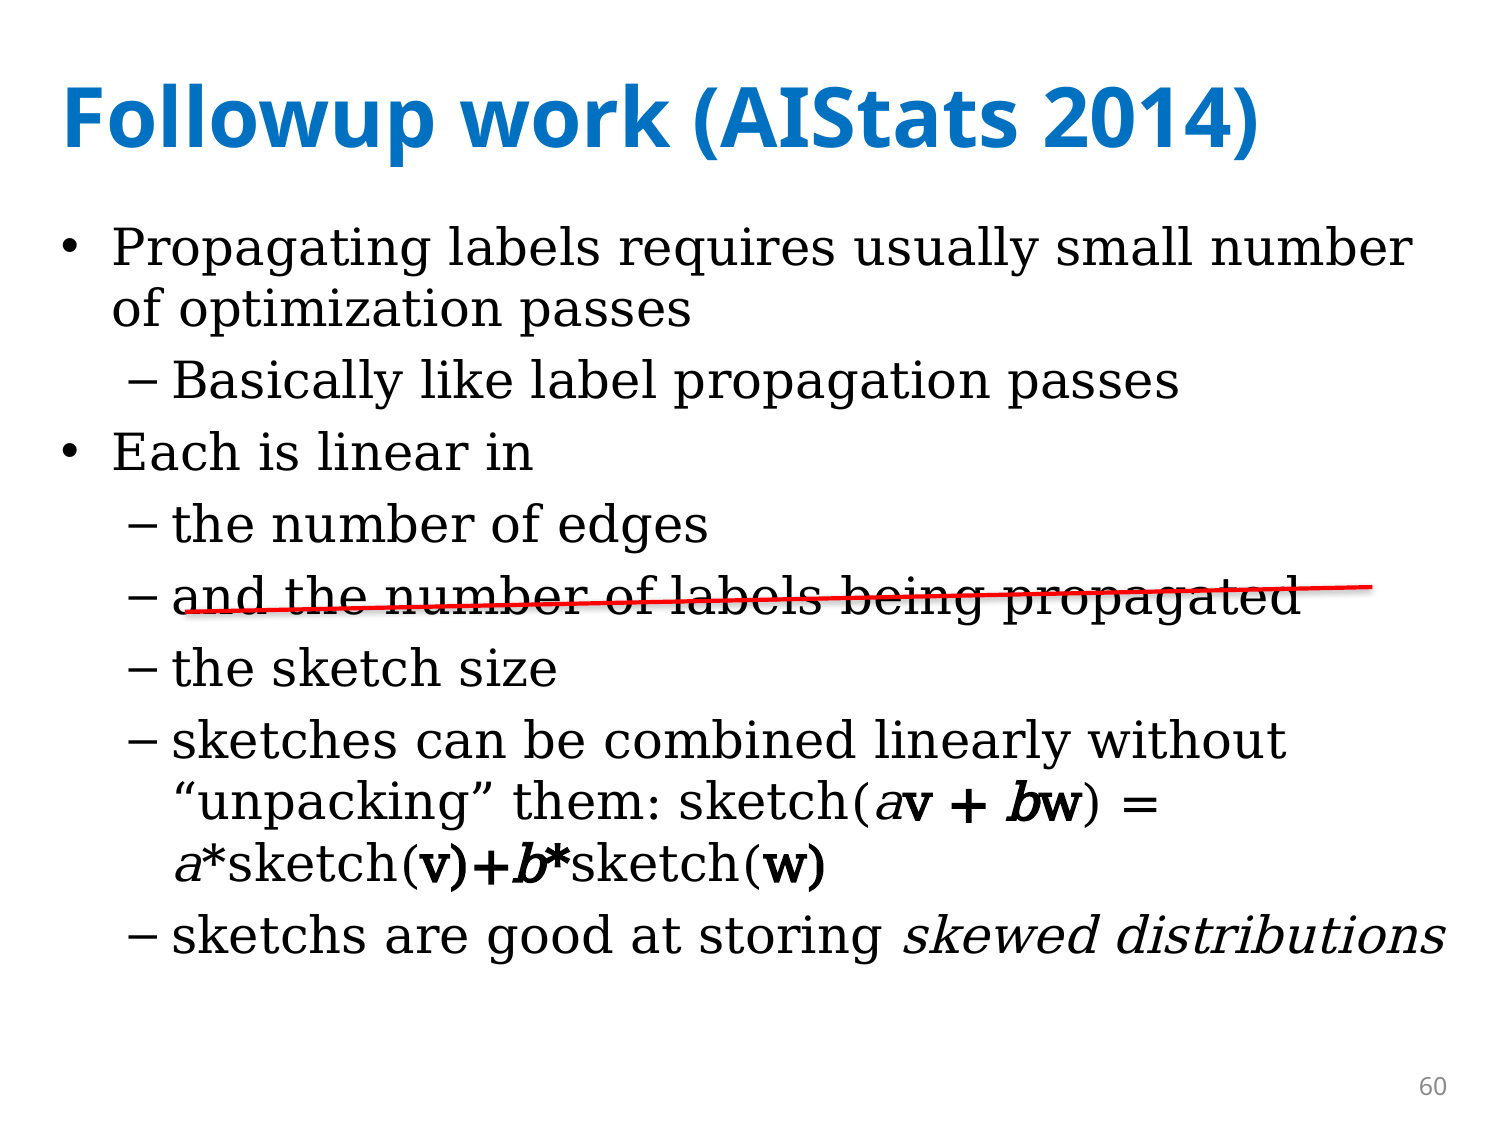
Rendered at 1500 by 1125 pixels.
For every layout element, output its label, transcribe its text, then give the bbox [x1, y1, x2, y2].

slide_number 60 [1112, 1057, 1463, 1118]
list Propagating labels requires usually small number of optimization passes Basically like label propagation passes Each is linear in the number of edges and the number of labels being propagated the sketch size sketches can be combined linearly without “unpacking” them: sketch(av + bw) = a*sketch(v)+b*sketch(w) sketchs are good at storing skewed distributions [45, 206, 1465, 1043]
title Followup work (AIStats 2014) [45, 47, 1465, 180]
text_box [184, 586, 1373, 613]
